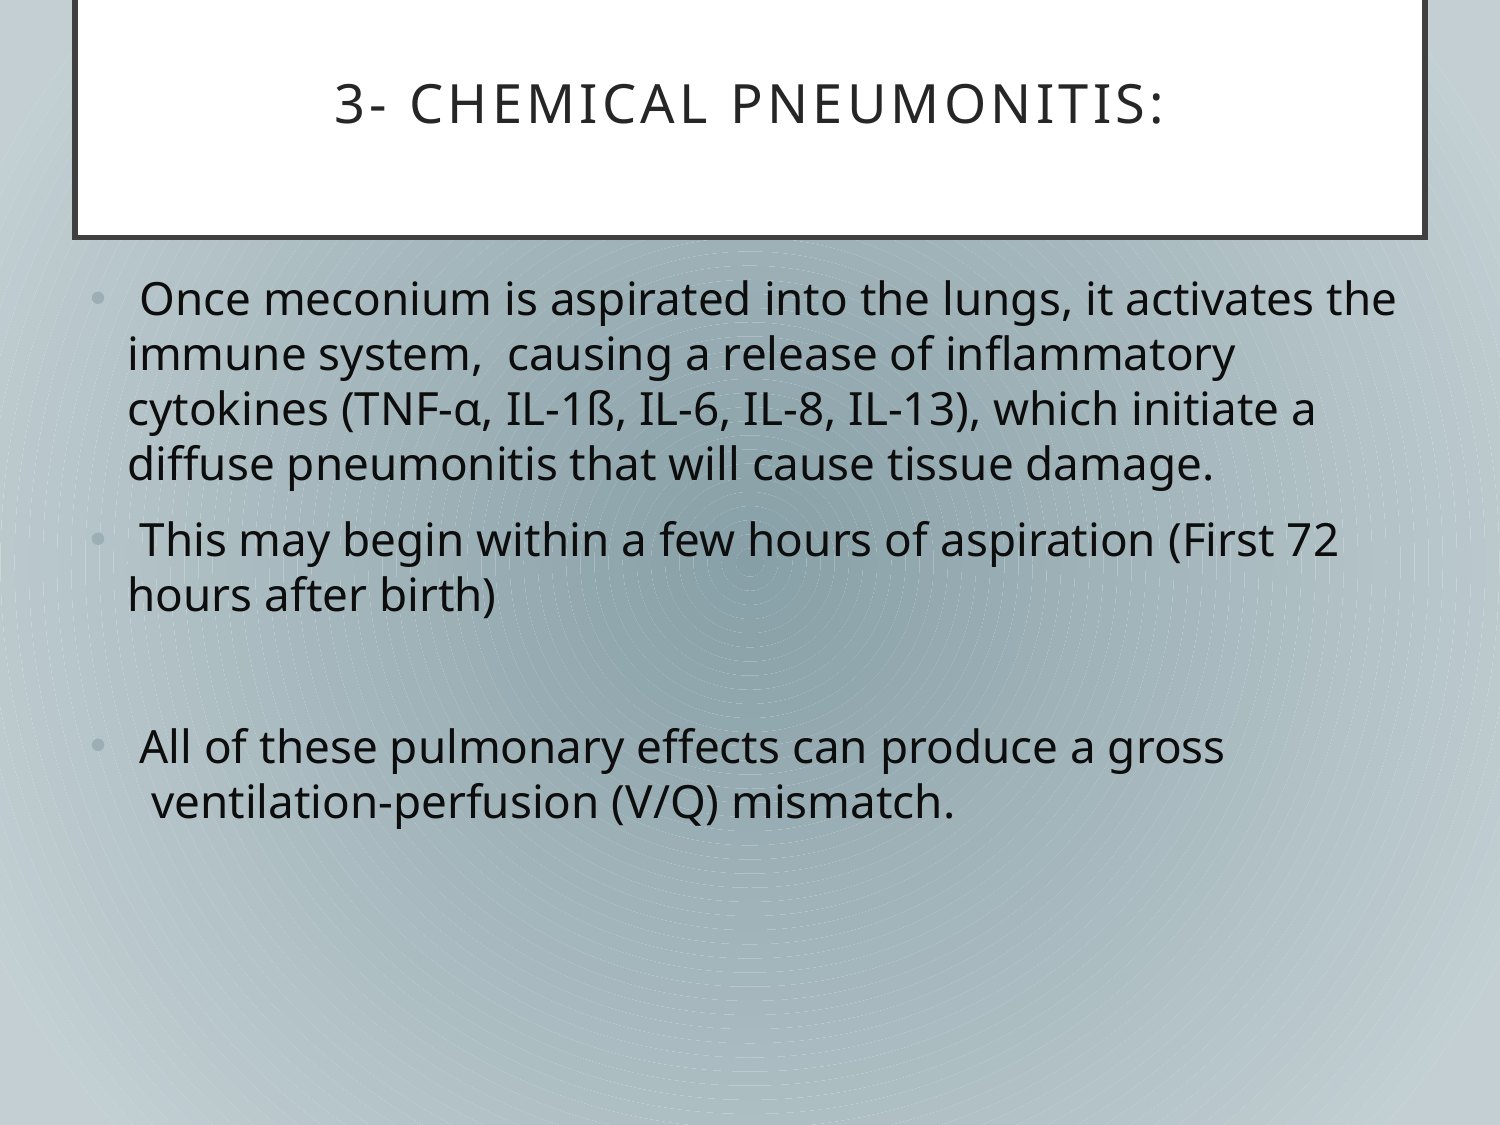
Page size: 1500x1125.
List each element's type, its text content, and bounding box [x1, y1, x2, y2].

list Once meconium is aspirated into the lungs, it activates the immune system, causing a release of inflammatory cytokines (TNF-α, IL-1ß, IL-6, IL-8, IL-13), which initiate a diffuse pneumonitis that will cause tissue damage. This may begin within a few hours of aspiration (First 72 hours after birth) All of these pulmonary effects can produce a gross ventilation-perfusion (V/Q) mismatch. [75, 262, 1425, 987]
title 3- Chemical pneumonitis: [72, 0, 1428, 240]
